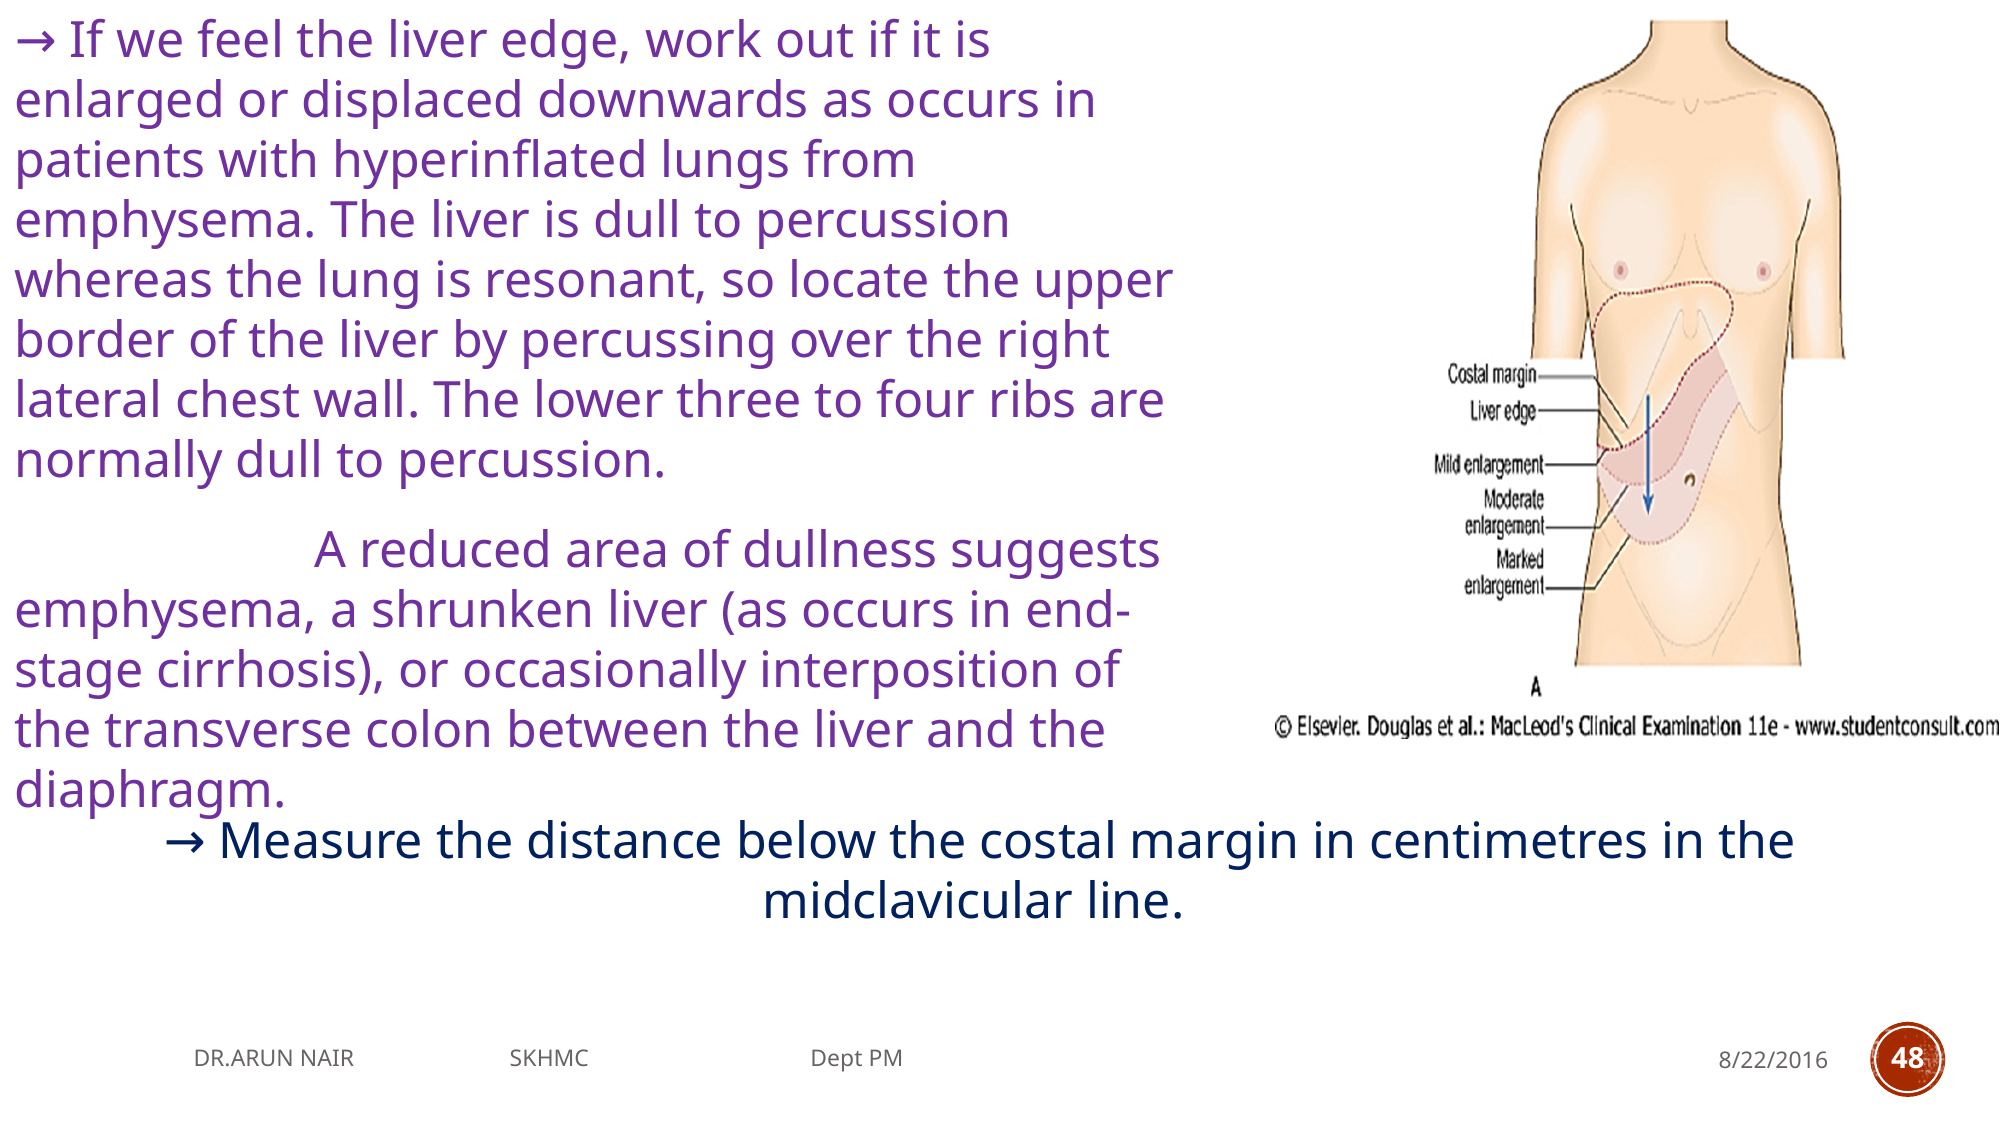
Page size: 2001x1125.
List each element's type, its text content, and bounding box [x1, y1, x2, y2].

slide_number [1306, 1028, 1844, 1089]
slide_number 48 [1855, 1028, 1961, 1089]
footer DR.ARUN NAIR SKHMC Dept PM [178, 1028, 1217, 1089]
picture [1275, 18, 1999, 739]
text_box → If we feel the liver edge, work out if it is enlarged or displaced downwards as occurs in patients with hyperinflated lungs from emphysema. The liver is dull to percussion whereas the lung is resonant, so locate the upper border of the liver by percussing over the right lateral chest wall. The lower three to four ribs are normally dull to percussion. [0, 0, 1217, 449]
text_box → Measure the distance below the costal margin in centimetres in the midclavicular line. [0, 801, 1961, 937]
text_box A reduced area of dullness suggests emphysema, a shrunken liver (as occurs in end-stage cirrhosis), or occasionally interposition of the transverse colon between the liver and the diaphragm. [0, 449, 1217, 825]
